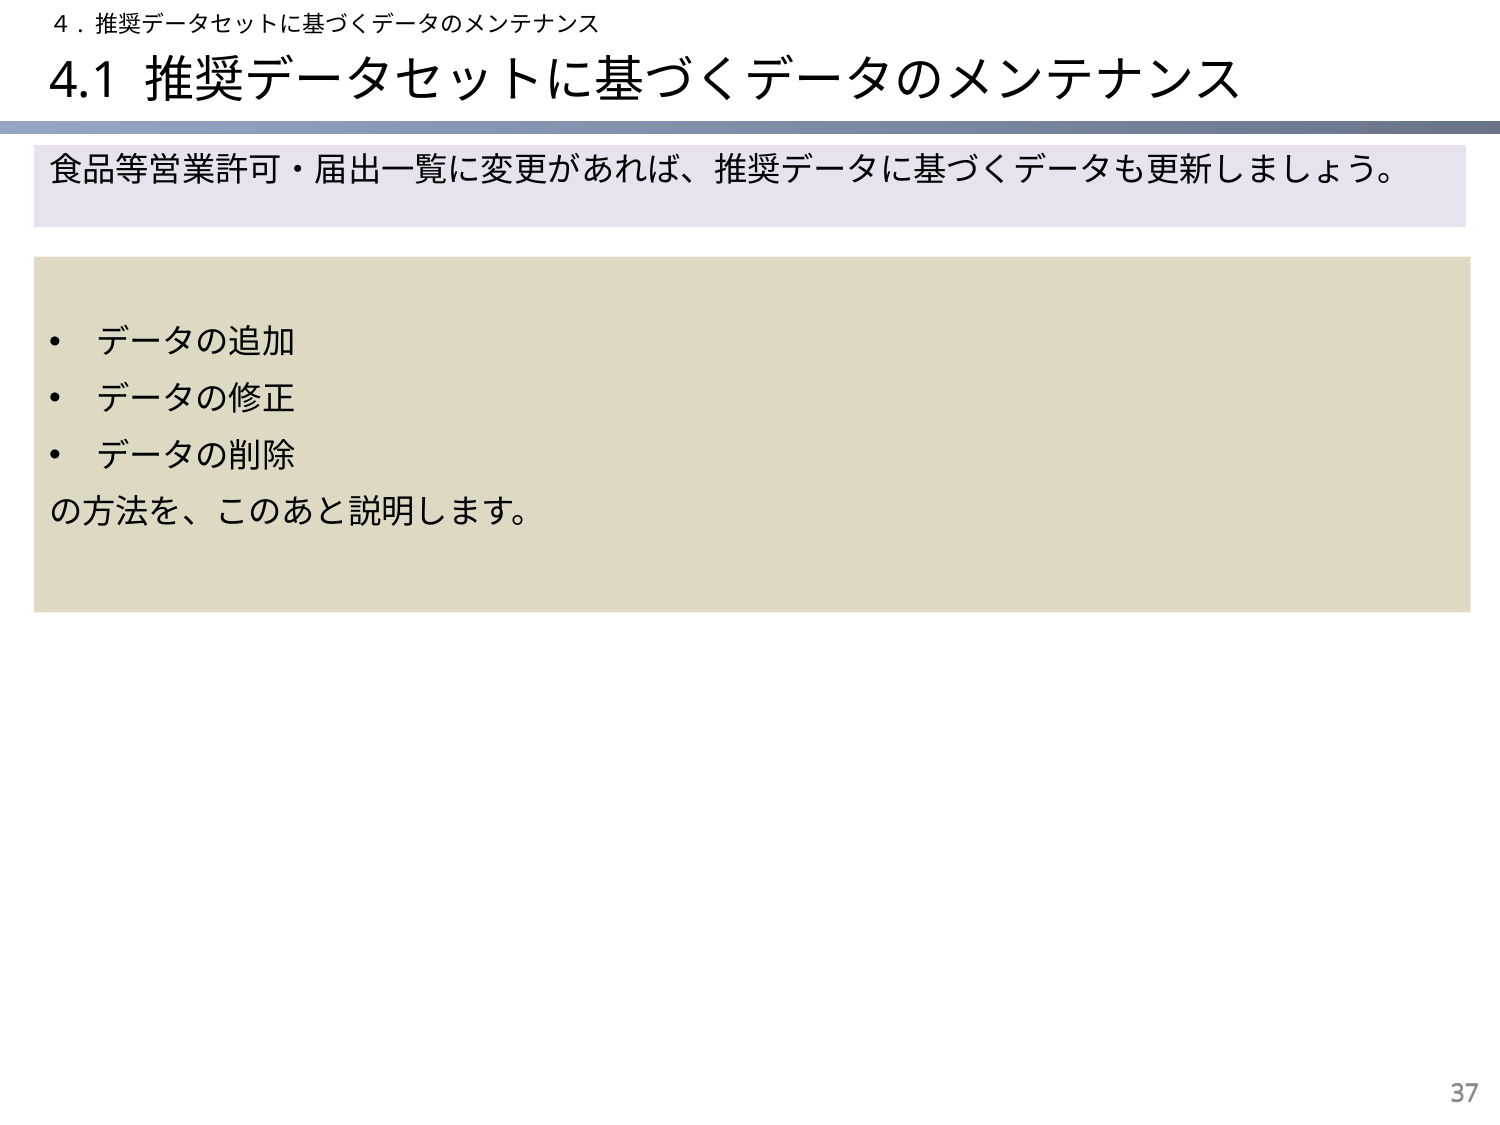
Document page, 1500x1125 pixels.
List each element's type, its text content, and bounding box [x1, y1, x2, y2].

list データの追加 データの修正 データの削除 の方法を、このあと説明します。 [34, 256, 1471, 613]
title 4.1 推奨データセットに基づくデータのメンテナンス [34, 46, 1275, 116]
list ４. 推奨データセットに基づくデータのメンテナンス [34, 4, 1271, 41]
slide_number 37 [1411, 1070, 1495, 1118]
list 食品等営業許可・届出一覧に変更があれば、推奨データに基づくデータも更新しましょう。 [34, 145, 1466, 228]
